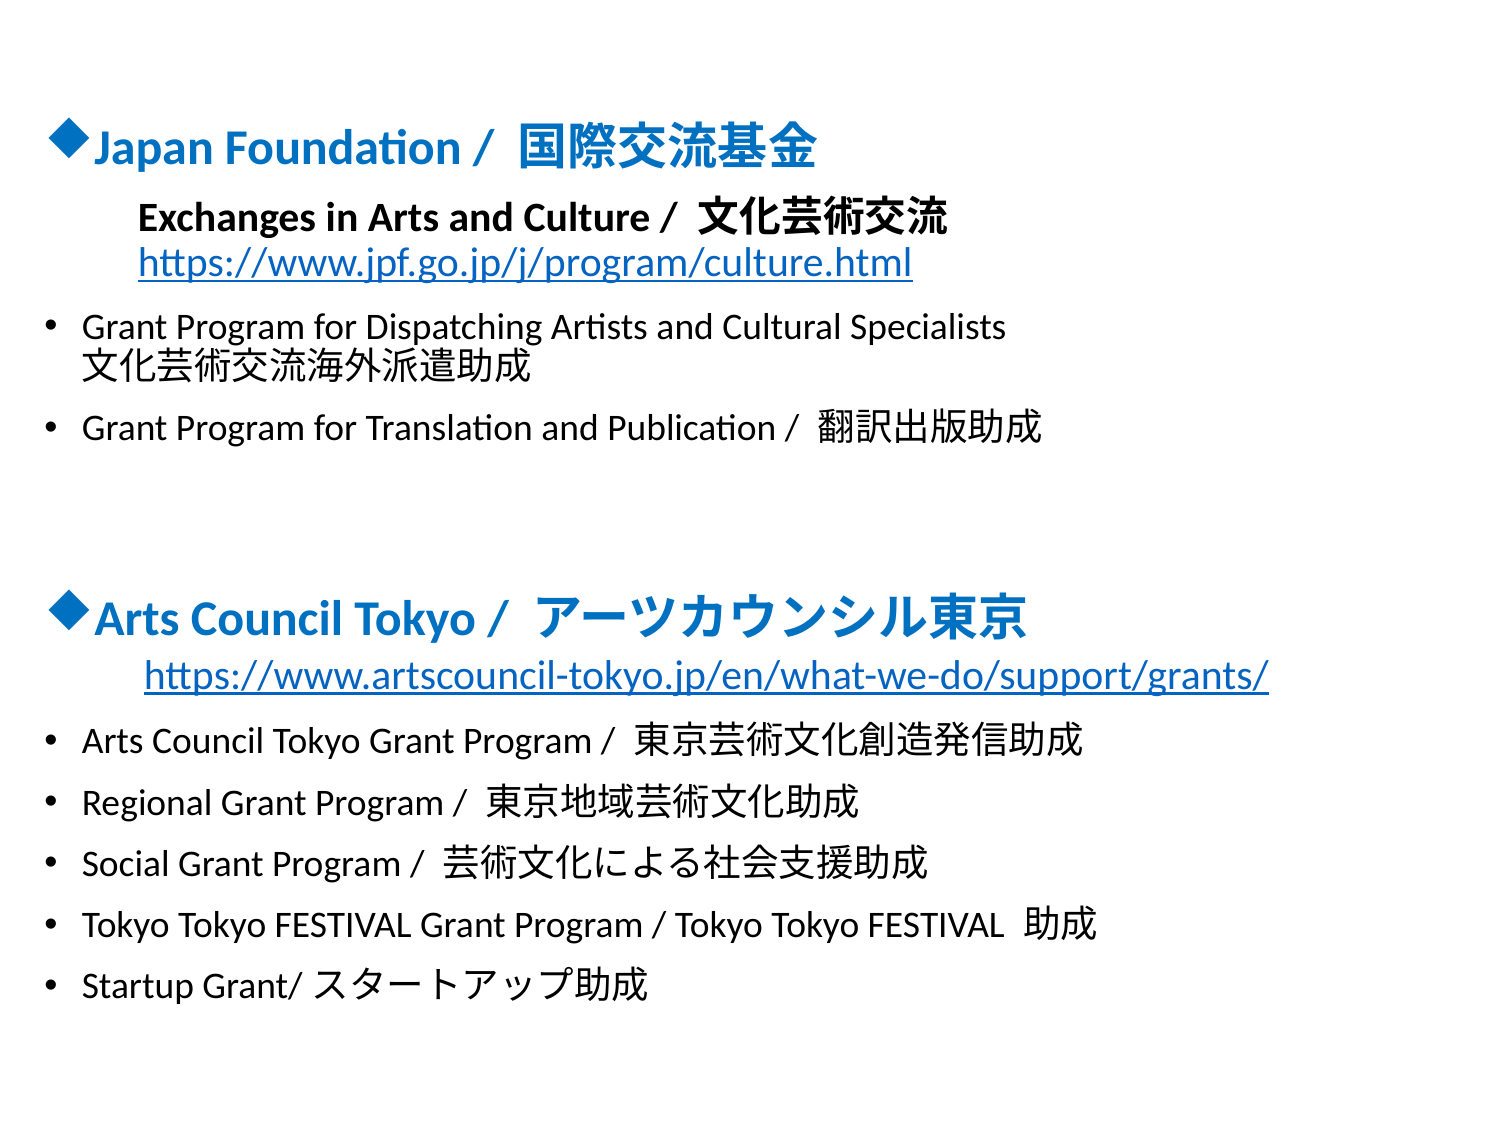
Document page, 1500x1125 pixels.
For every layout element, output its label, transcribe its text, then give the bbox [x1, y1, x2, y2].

list Japan Foundation / 国際交流基金 Exchanges in Arts and Culture / 文化芸術交流 https://www.jpf.go.jp/j/program/culture.html Grant Program for Dispatching Artists and Cultural Specialists 文化芸術交流海外派遣助成 Grant Program for Translation and Publication / 翻訳出版助成 Arts Council Tokyo / アーツカウンシル東京 https://www.artscouncil-tokyo.jp/en/what-we-do/support/grants/ Arts Council Tokyo Grant Program / 東京芸術文化創造発信助成 Regional Grant Program / 東京地域芸術文化助成 Social Grant Program / 芸術文化による社会支援助成 Tokyo Tokyo FESTIVAL Grant Program / Tokyo Tokyo FESTIVAL 助成 Startup Grant/スタートアップ助成 [29, 113, 1471, 1106]
